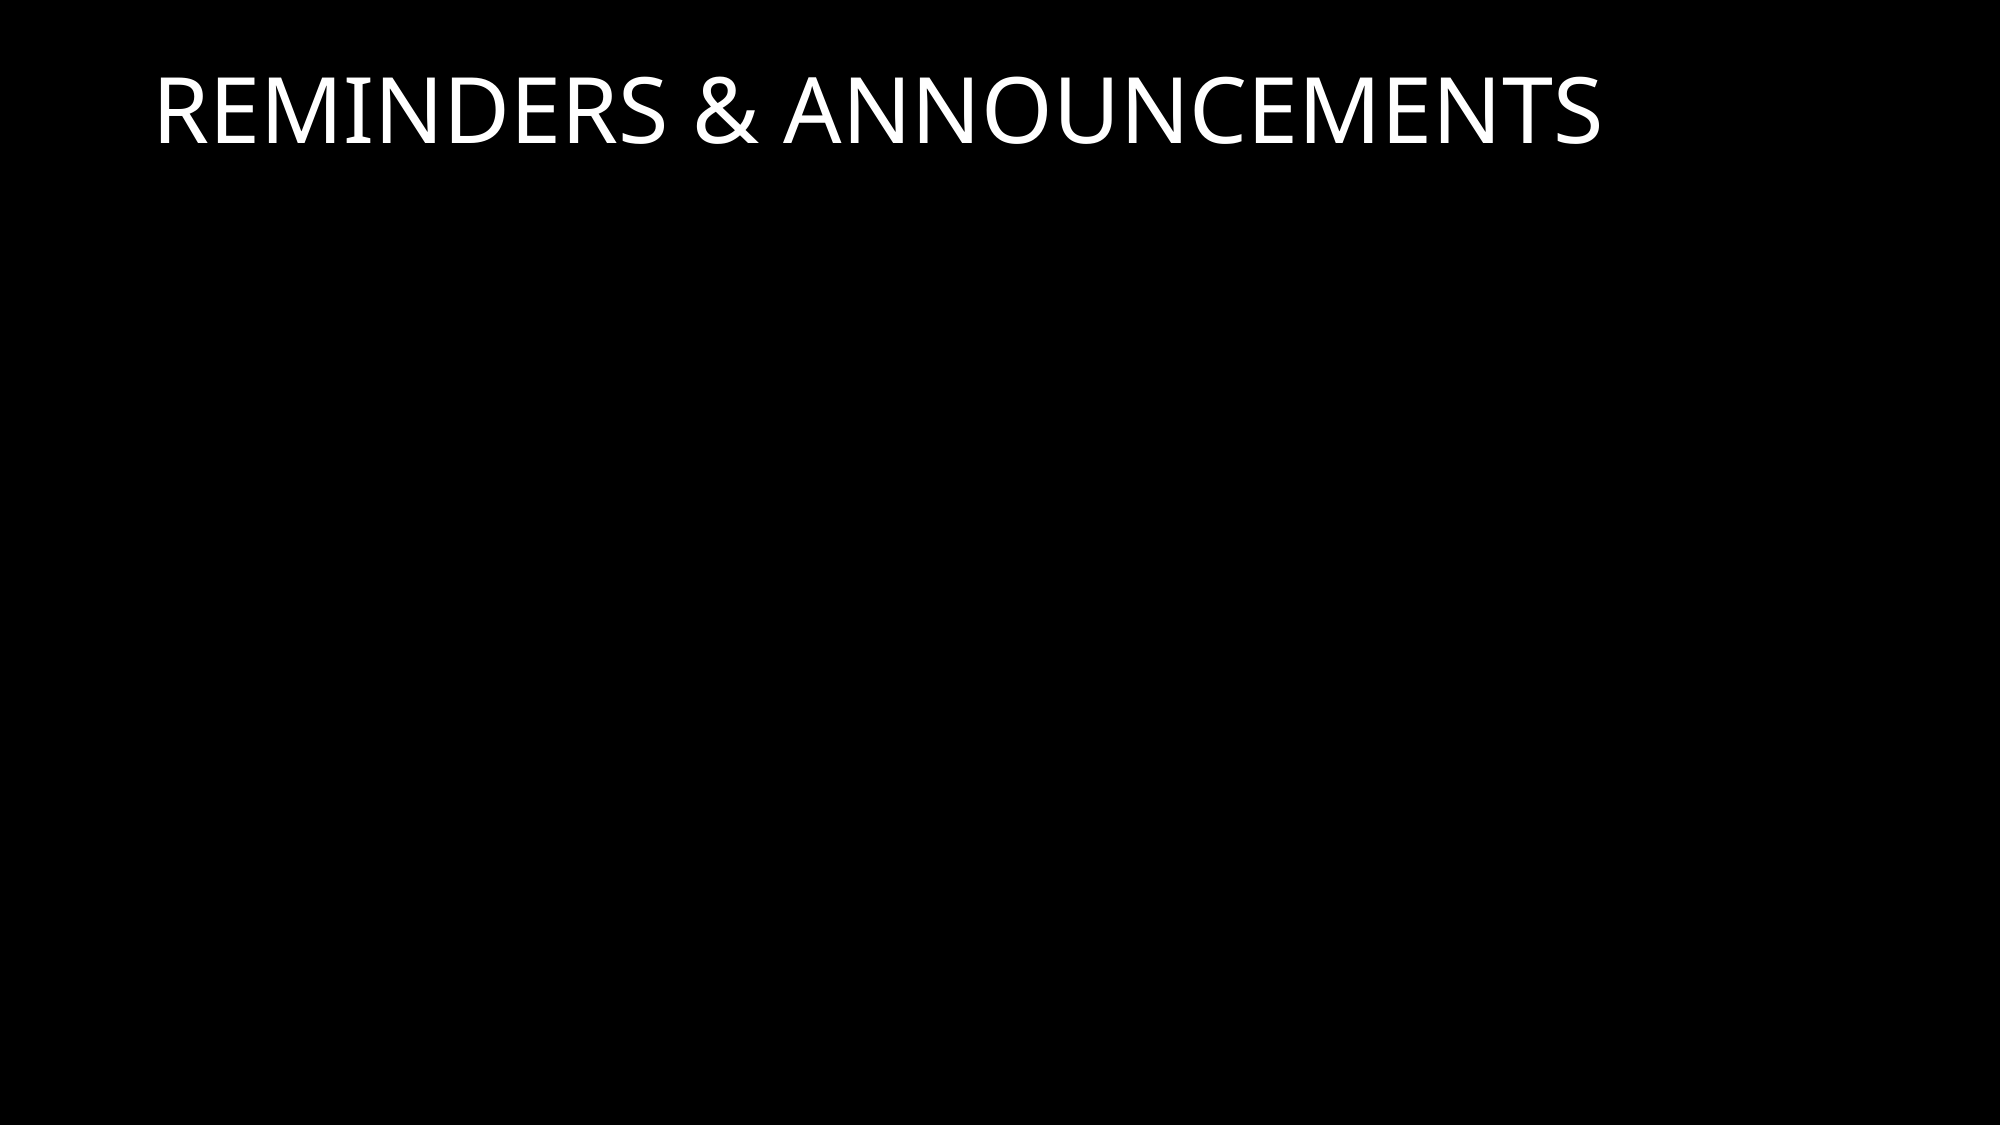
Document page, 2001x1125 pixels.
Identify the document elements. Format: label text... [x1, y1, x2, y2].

title REMINDERS & ANNOUNCEMENTS [137, 59, 1863, 278]
